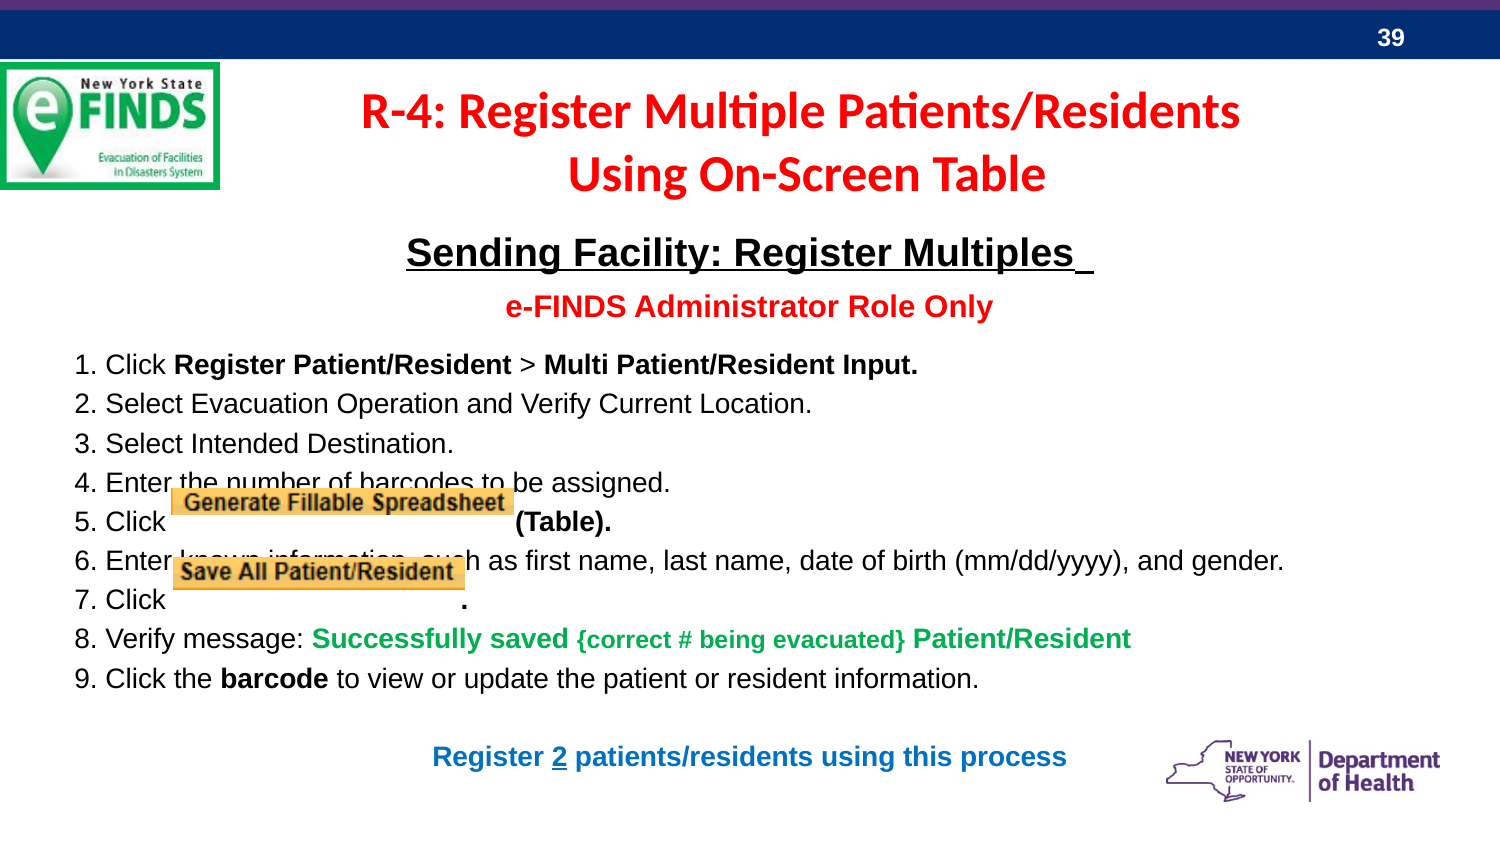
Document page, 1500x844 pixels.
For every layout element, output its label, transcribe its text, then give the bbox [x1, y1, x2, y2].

picture [1166, 794, 1440, 802]
title R-4: Register Multiple Patients/Residents Using On-Screen Table [223, 68, 1483, 210]
picture [0, 62, 220, 191]
picture [171, 488, 514, 515]
picture [173, 556, 465, 590]
list Sending Facility: Register Multiples e-FINDS Administrator Role Only 1. Click Register Patient/Resident > Multi Patient/Resident Input. 2. Select Evacuation Operation and Verify Current Location. 3. Select Intended Destination. 4. Enter the number of barcodes to be assigned. 5. Click (Table). 6. Enter known information, such as first name, last name, date of birth (mm/dd/yyyy), and gender. 7. Click . 8. Verify message: Successfully saved {correct # being evacuated} Patient/Resident 9. Click the barcode to view or update the patient or resident information. Register 2 patients/residents using this process [59, 192, 1441, 794]
